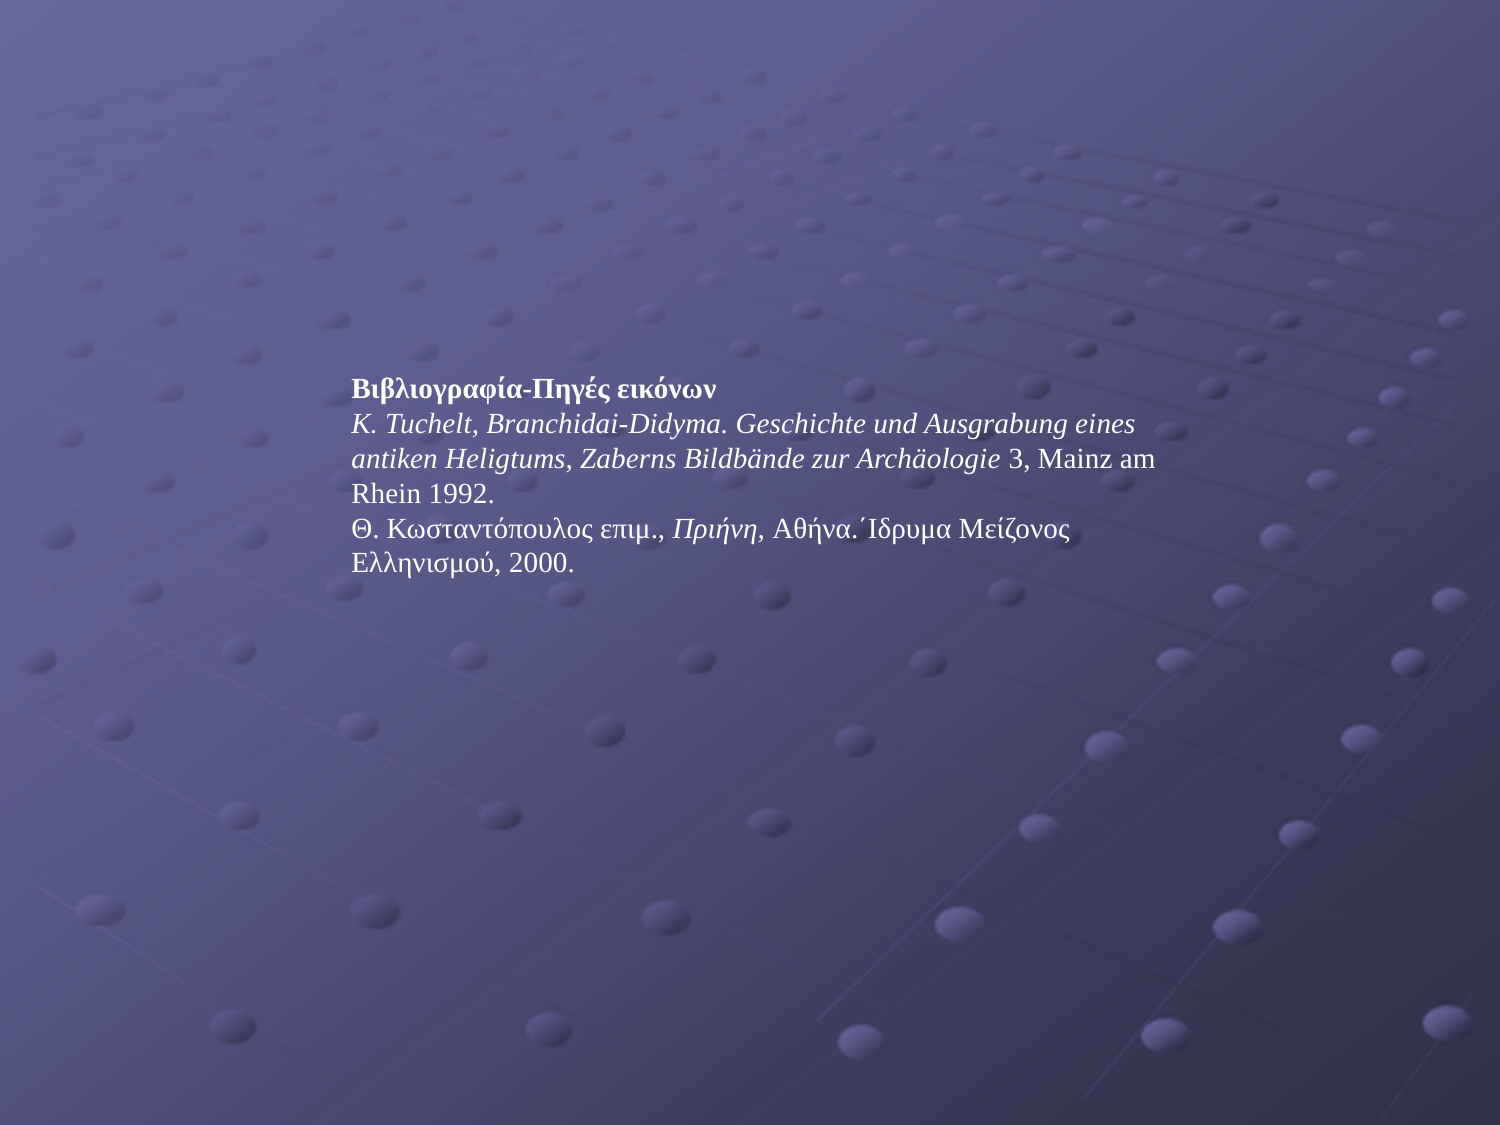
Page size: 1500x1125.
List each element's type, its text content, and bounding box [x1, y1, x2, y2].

picture [0, 0, 1500, 1125]
text_box Βιβλιογραφία-Πηγές εικόνων K. Tuchelt, Branchidai-Didyma. Geschichte und Ausgrabung eines antiken Heligtums, Zaberns Bildbände zur Archäologie 3, Mainz am Rhein 1992. Θ. Κωσταντόπουλος επιμ., Πριήνη, Αθήνα.΄Ιδρυμα Μείζονος Ελληνισμού, 2000. [336, 361, 1239, 622]
